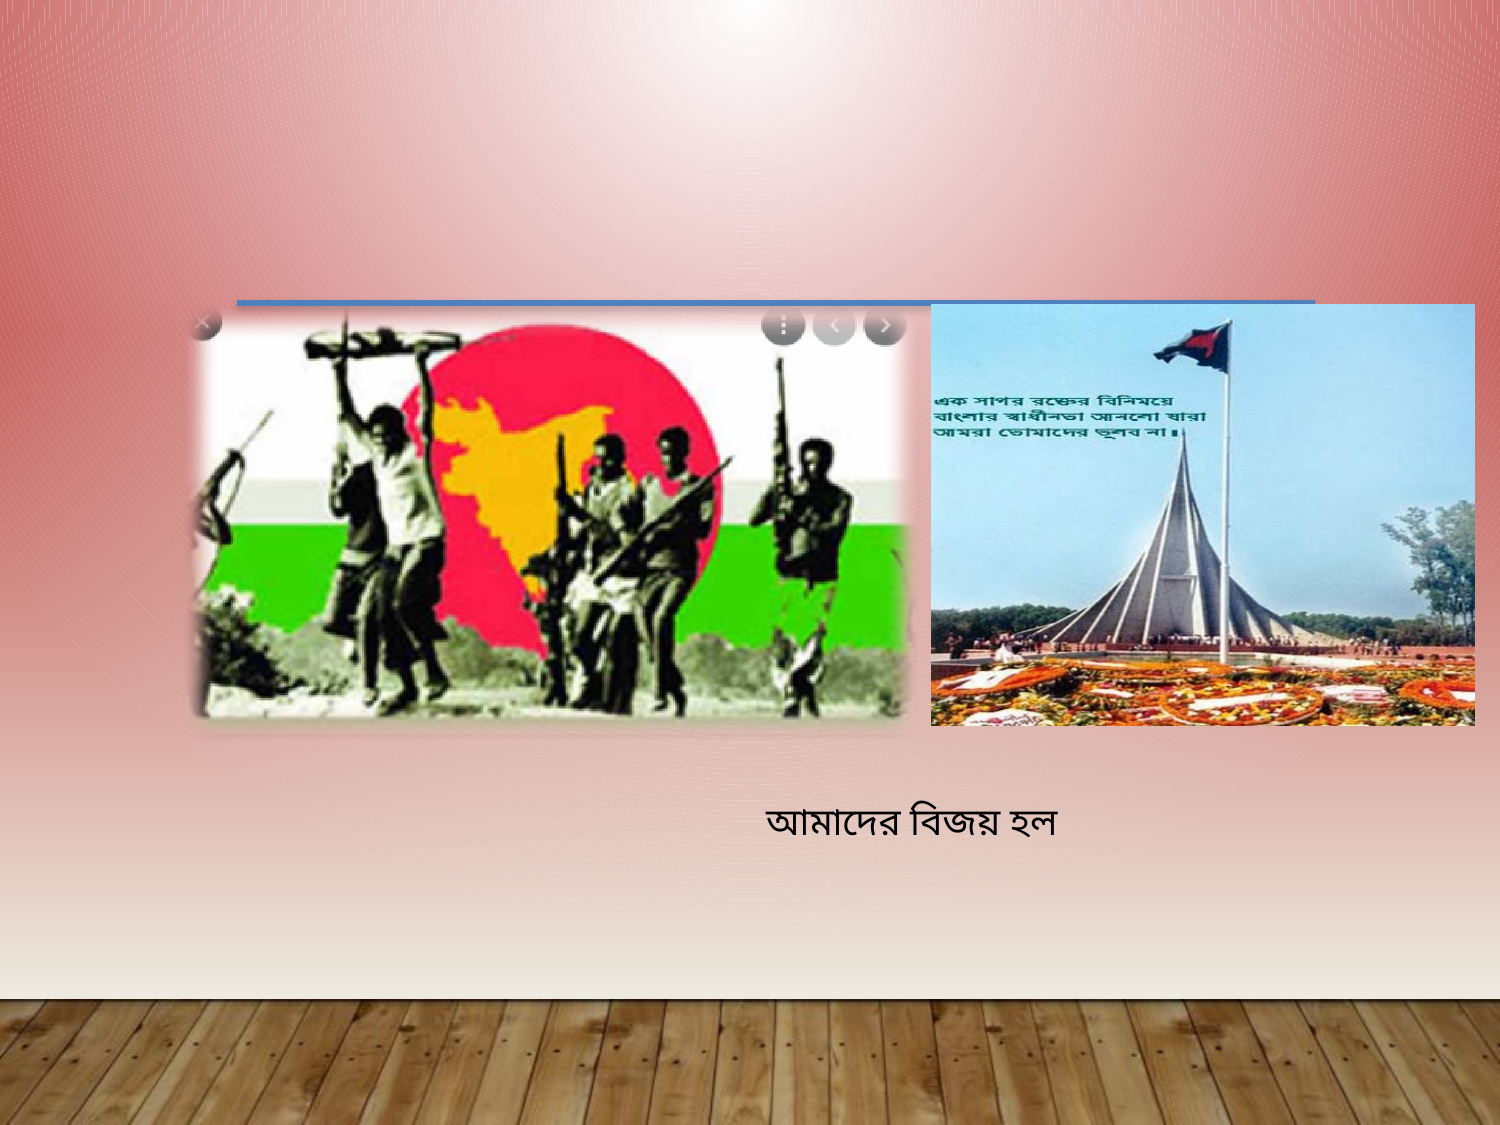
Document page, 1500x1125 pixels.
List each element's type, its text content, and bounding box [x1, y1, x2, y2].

picture [931, 303, 1476, 727]
text_box আমাদের বিজয় হল [751, 790, 1500, 851]
picture [0, 999, 1500, 1125]
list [181, 303, 920, 741]
